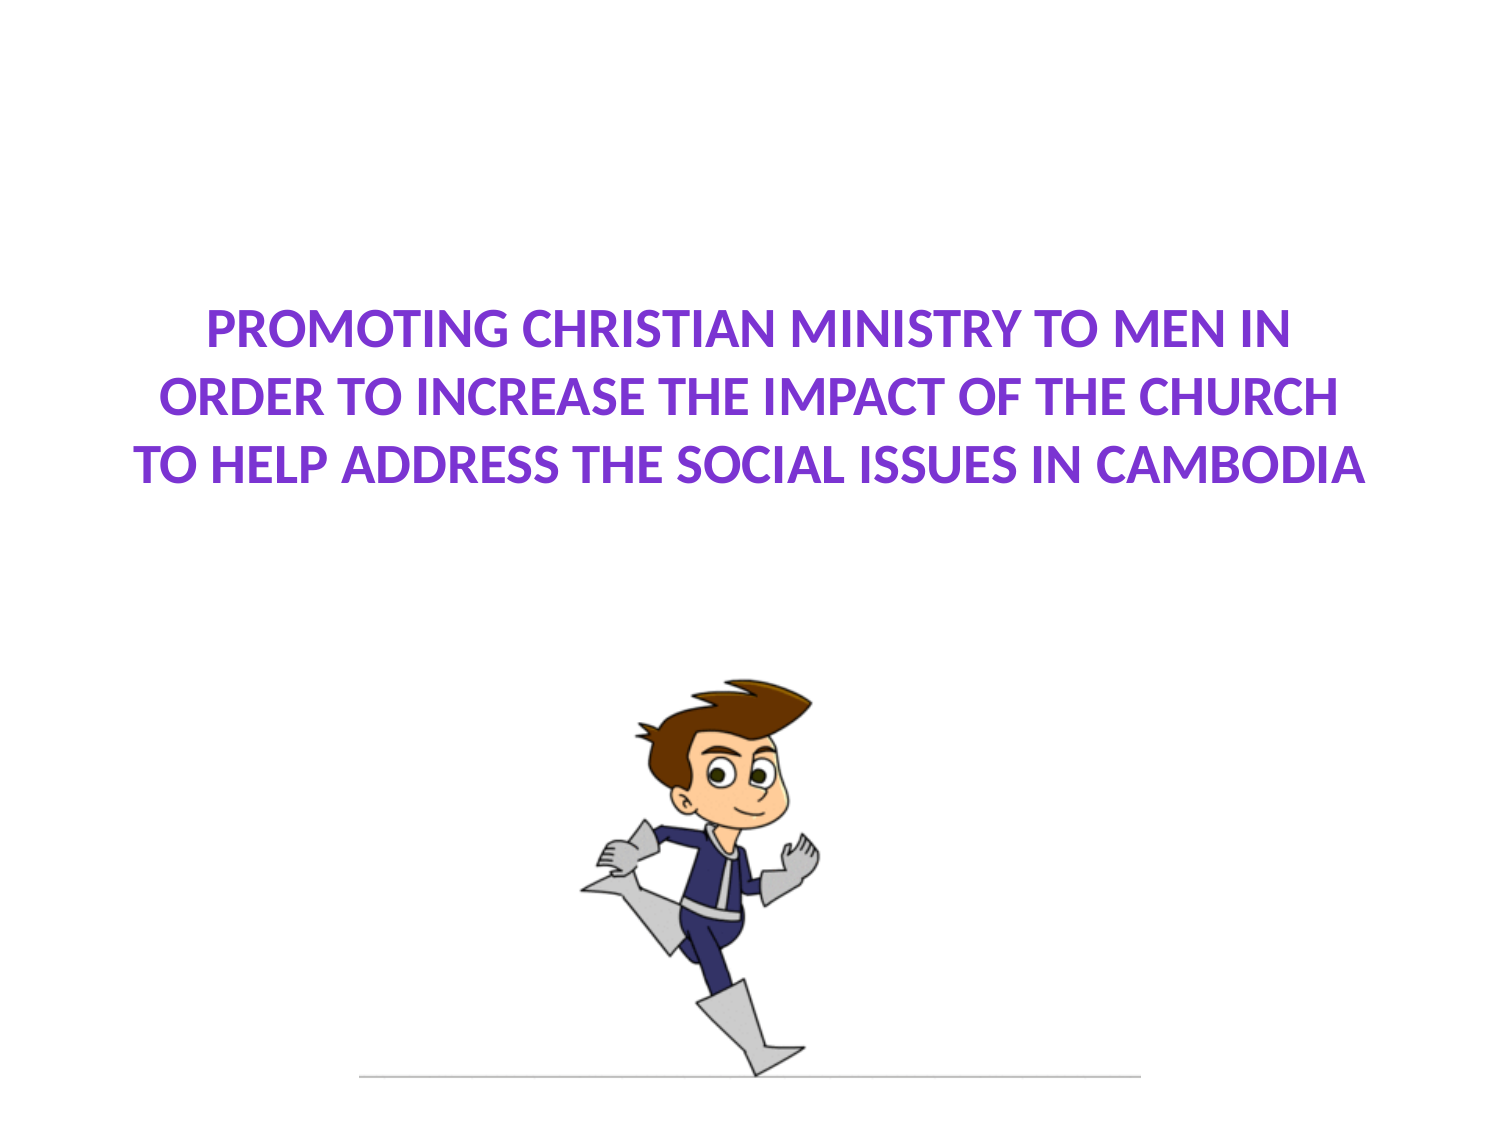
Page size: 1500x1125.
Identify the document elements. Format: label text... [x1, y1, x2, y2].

picture [359, 649, 1141, 1090]
title Promoting Christian Ministry to Men in order to Increase the Impact of the Church to help address the Social Issues in Cambodia [112, 262, 1388, 591]
